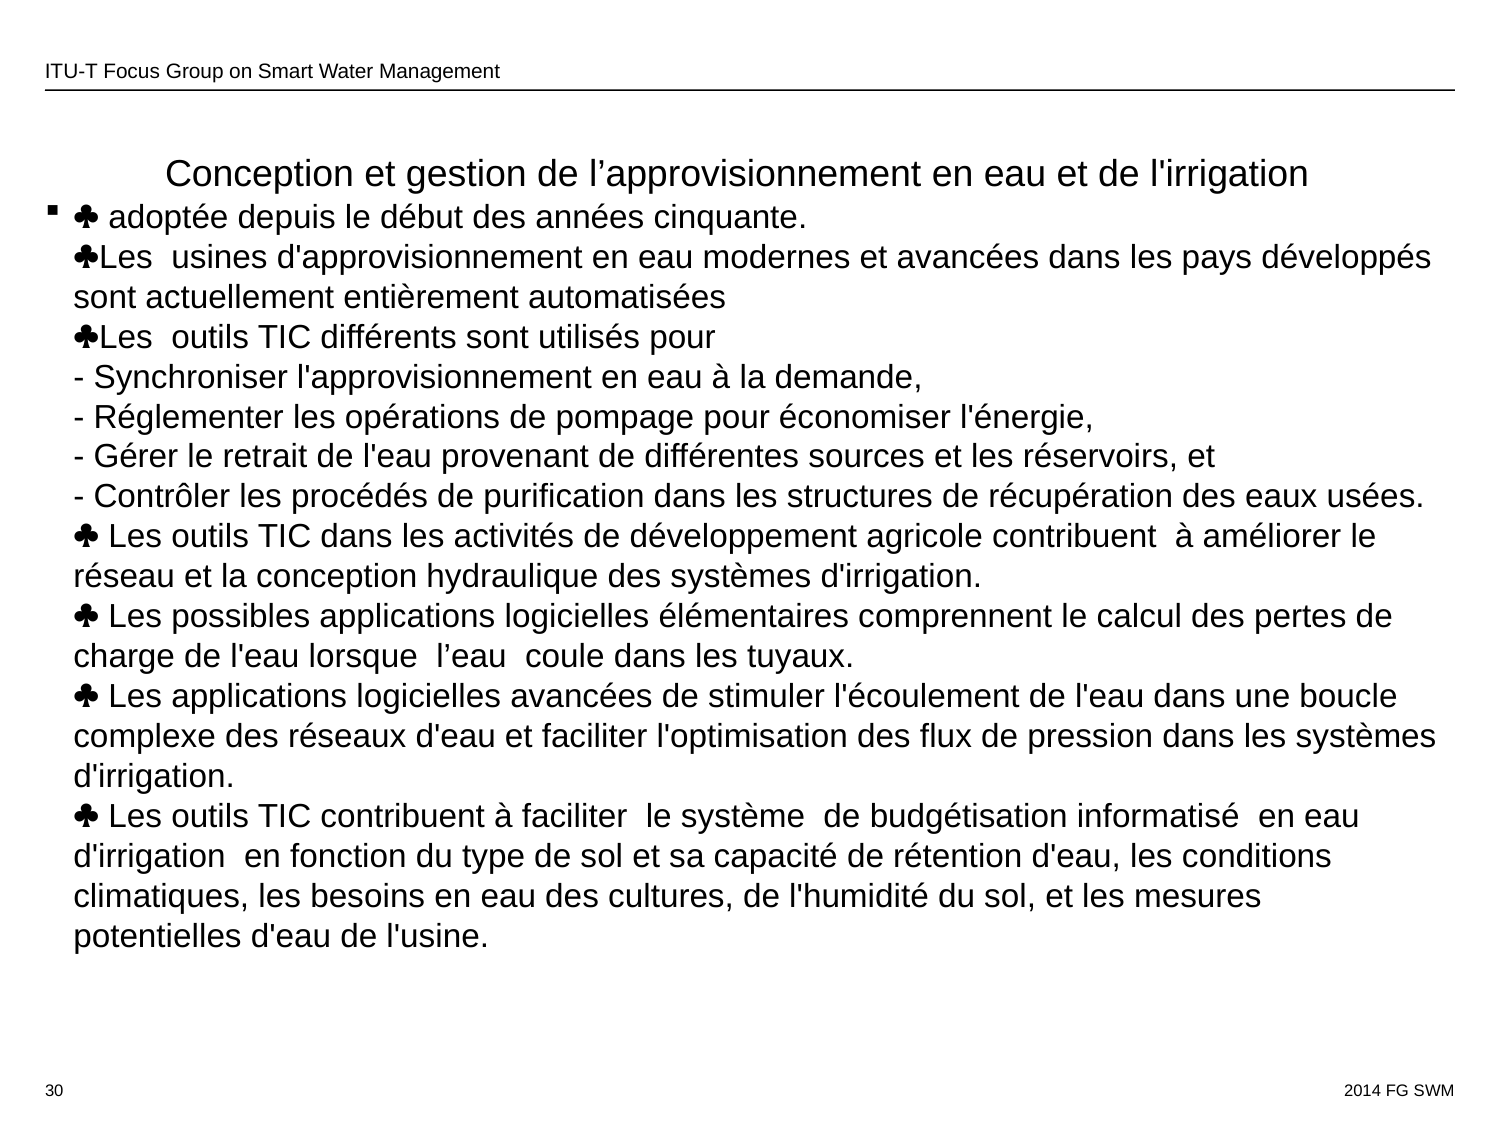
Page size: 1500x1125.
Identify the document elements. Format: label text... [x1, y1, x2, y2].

title Conception et gestion de l’approvisionnement en eau et de l'irrigation [29, 97, 1455, 187]
slide_number 30 [29, 1072, 91, 1103]
list  adoptée depuis le début des années cinquante. Les usines d'approvisionnement en eau modernes et avancées dans les pays développés sont actuellement entièrement automatisées Les outils TIC différents sont utilisés pour - Synchroniser l'approvisionnement en eau à la demande, - Réglementer les opérations de pompage pour économiser l'énergie, - Gérer le retrait de l'eau provenant de différentes sources et les réservoirs, et - Contrôler les procédés de purification dans les structures de récupération des eaux usées.  Les outils TIC dans les activités de développement agricole contribuent à améliorer le réseau et la conception hydraulique des systèmes d'irrigation.  Les possibles applications logicielles élémentaires comprennent le calcul des pertes de charge de l'eau lorsque l’eau coule dans les tuyaux.  Les applications logicielles avancées de stimuler l'écoulement de l'eau dans une boucle complexe des réseaux d'eau et faciliter l'optimisation des flux de pression dans les systèmes d'irrigation.  Les outils TIC contribuent à faciliter le système de budgétisation informatisé en eau d'irrigation en fonction du type de sol et sa capacité de rétention d'eau, les conditions climatiques, les besoins en eau des cultures, de l'humidité du sol, et les mesures potentielles d'eau de l'usine. [29, 187, 1455, 1090]
